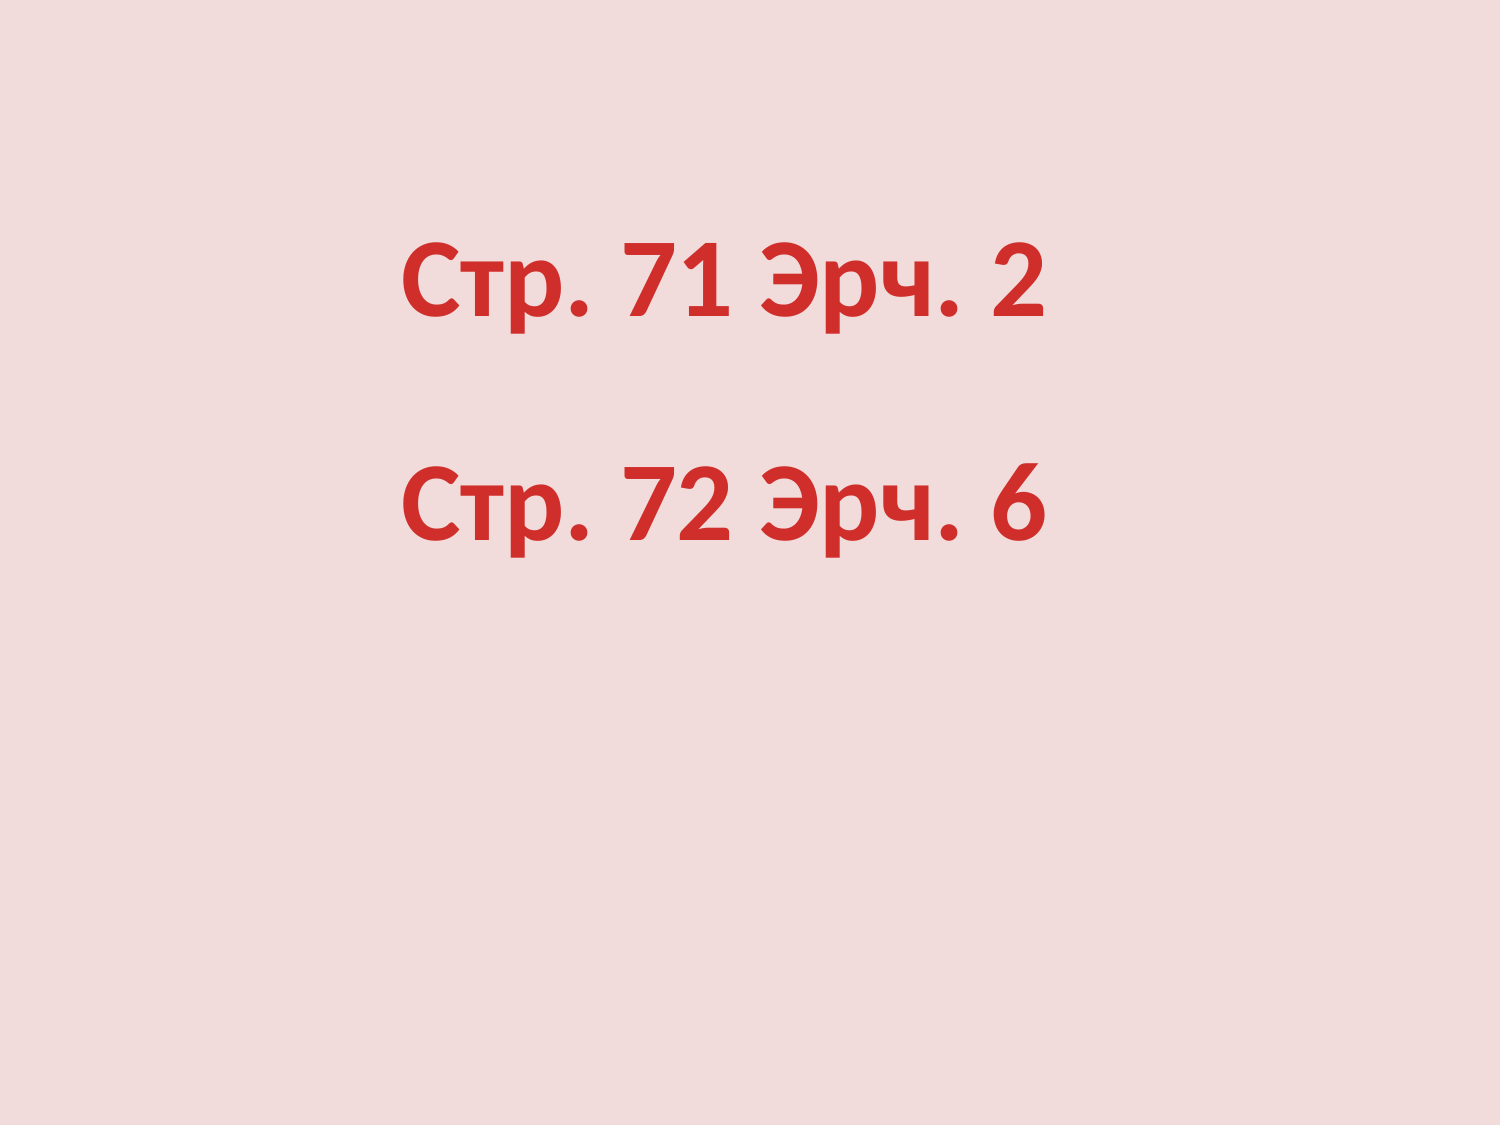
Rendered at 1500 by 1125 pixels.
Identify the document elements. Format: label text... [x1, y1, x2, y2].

text_box Стр. 72 Эрч. 6 [385, 420, 1114, 571]
text_box Стр. 71 Эрч. 2 [385, 196, 1114, 347]
